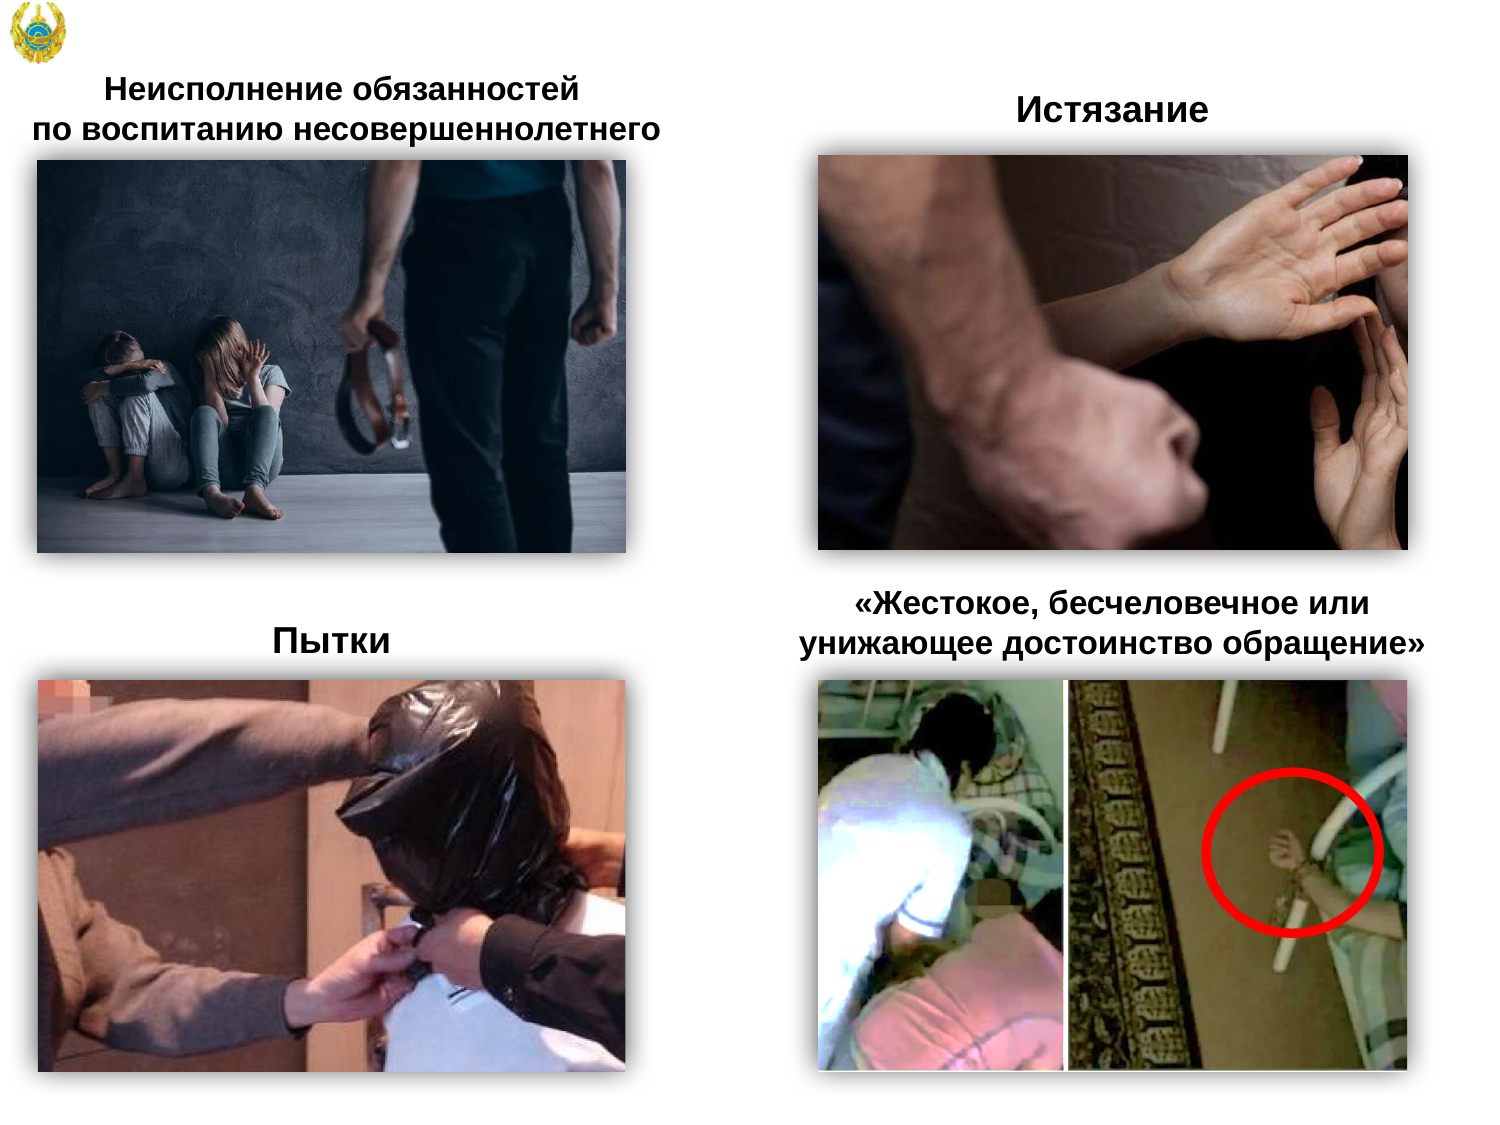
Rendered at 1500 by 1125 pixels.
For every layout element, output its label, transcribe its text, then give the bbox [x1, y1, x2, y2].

text_box Истязание [1001, 77, 1225, 132]
picture [37, 160, 626, 553]
picture [817, 155, 1408, 550]
text_box «Жестокое, бесчеловечное или унижающее достоинство обращение» [737, 573, 1488, 669]
text_box Неисполнение обязанностей по воспитанию несовершеннолетнего [0, 59, 722, 155]
text_box Пытки [0, 608, 707, 669]
picture [37, 680, 626, 1072]
picture [10, 2, 66, 64]
picture [817, 680, 1408, 1072]
